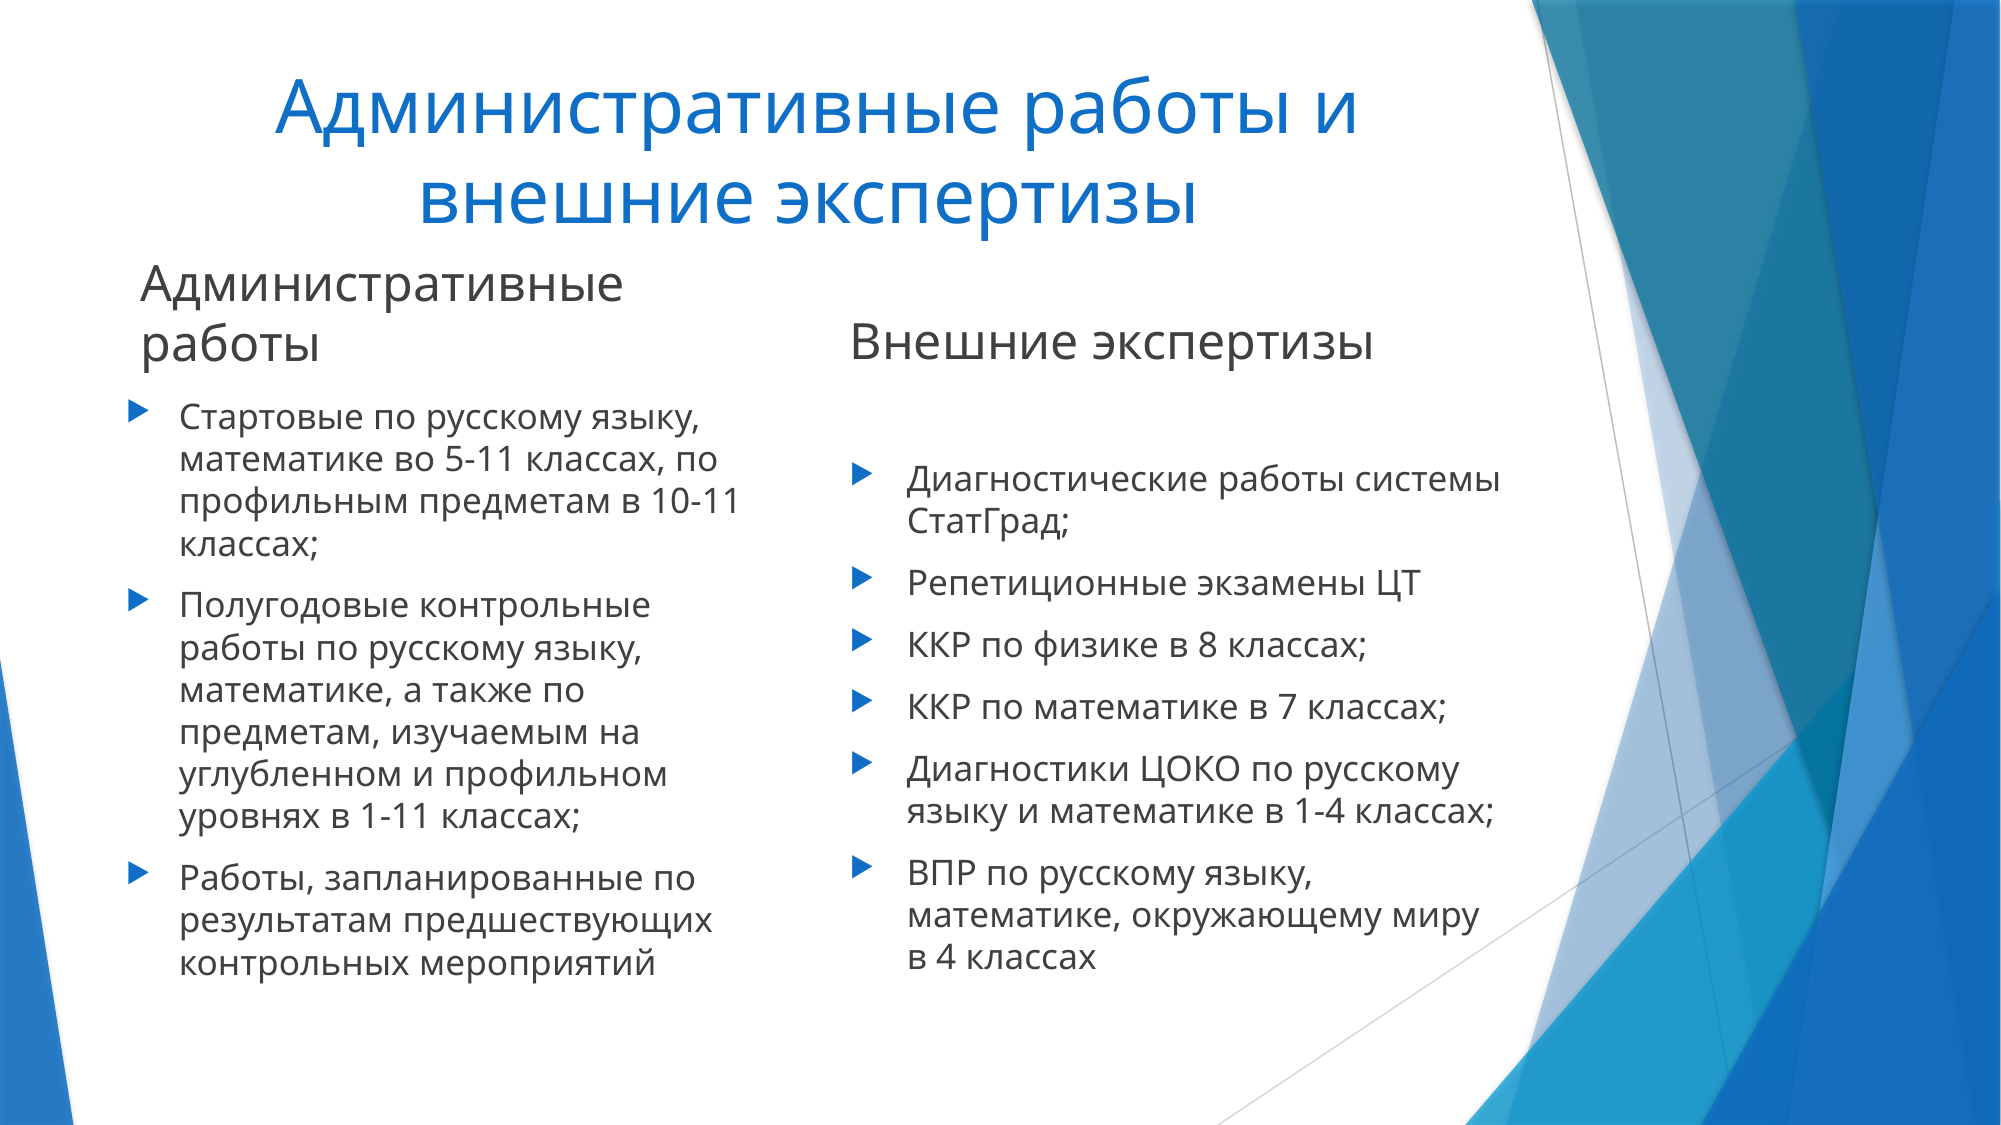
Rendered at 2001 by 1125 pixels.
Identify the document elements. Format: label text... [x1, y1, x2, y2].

list Административные работы [125, 284, 813, 380]
list Внешние экспертизы [834, 282, 1522, 378]
title Административные работы и внешние экспертизы [113, 51, 1524, 269]
list Стартовые по русскому языку, математике во 5-11 классах, по профильным предметам в 10-11 классах; Полугодовые контрольные работы по русскому языку, математике, а также по предметам, изучаемым на углубленном и профильном уровнях в 1-11 классах; Работы, запланированные по результатам предшествующих контрольных мероприятий [110, 386, 798, 992]
list Диагностические работы системы СтатГрад; Репетиционные экзамены ЦТ ККР по физике в 8 классах; ККР по математике в 7 классах; Диагностики ЦОКО по русскому языку и математике в 1-4 классах; ВПР по русскому языку, математике, окружающему миру в 4 классах [834, 448, 1522, 991]
